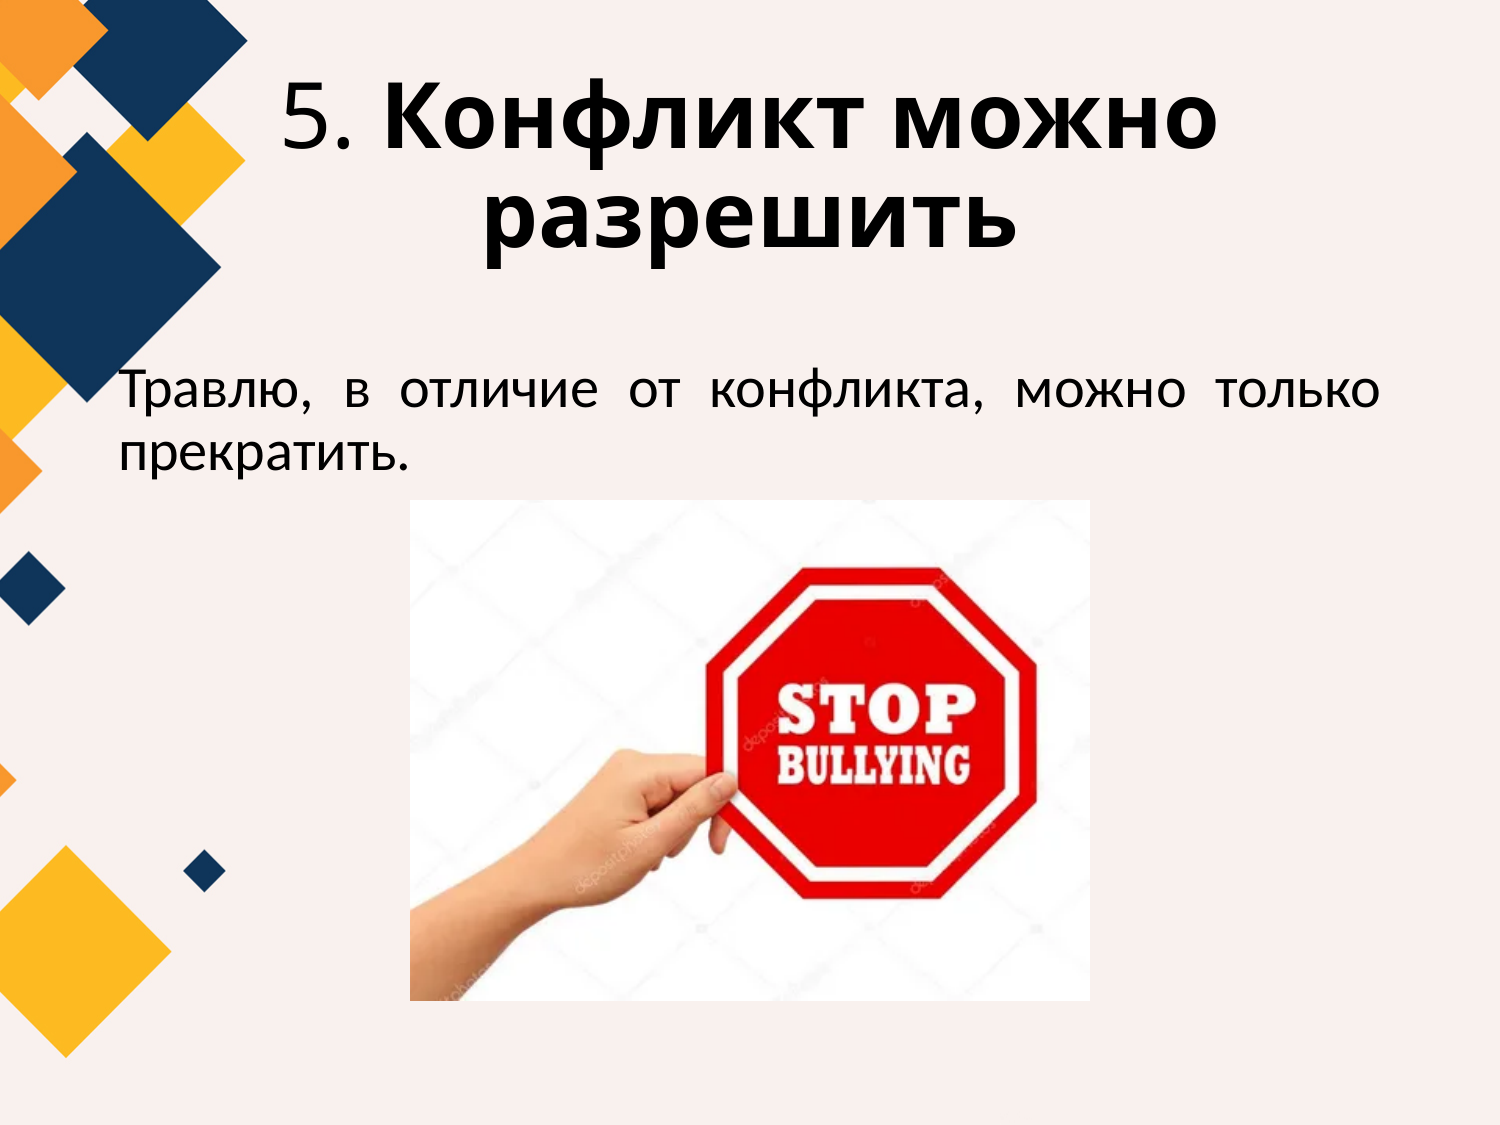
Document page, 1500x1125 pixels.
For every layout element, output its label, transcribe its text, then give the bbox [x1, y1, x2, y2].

list Травлю, в отличие от конфликта, можно только прекратить. [103, 350, 1397, 1014]
picture [0, 0, 1500, 1125]
title 5. Конфликт можно разрешить [103, 59, 1397, 278]
